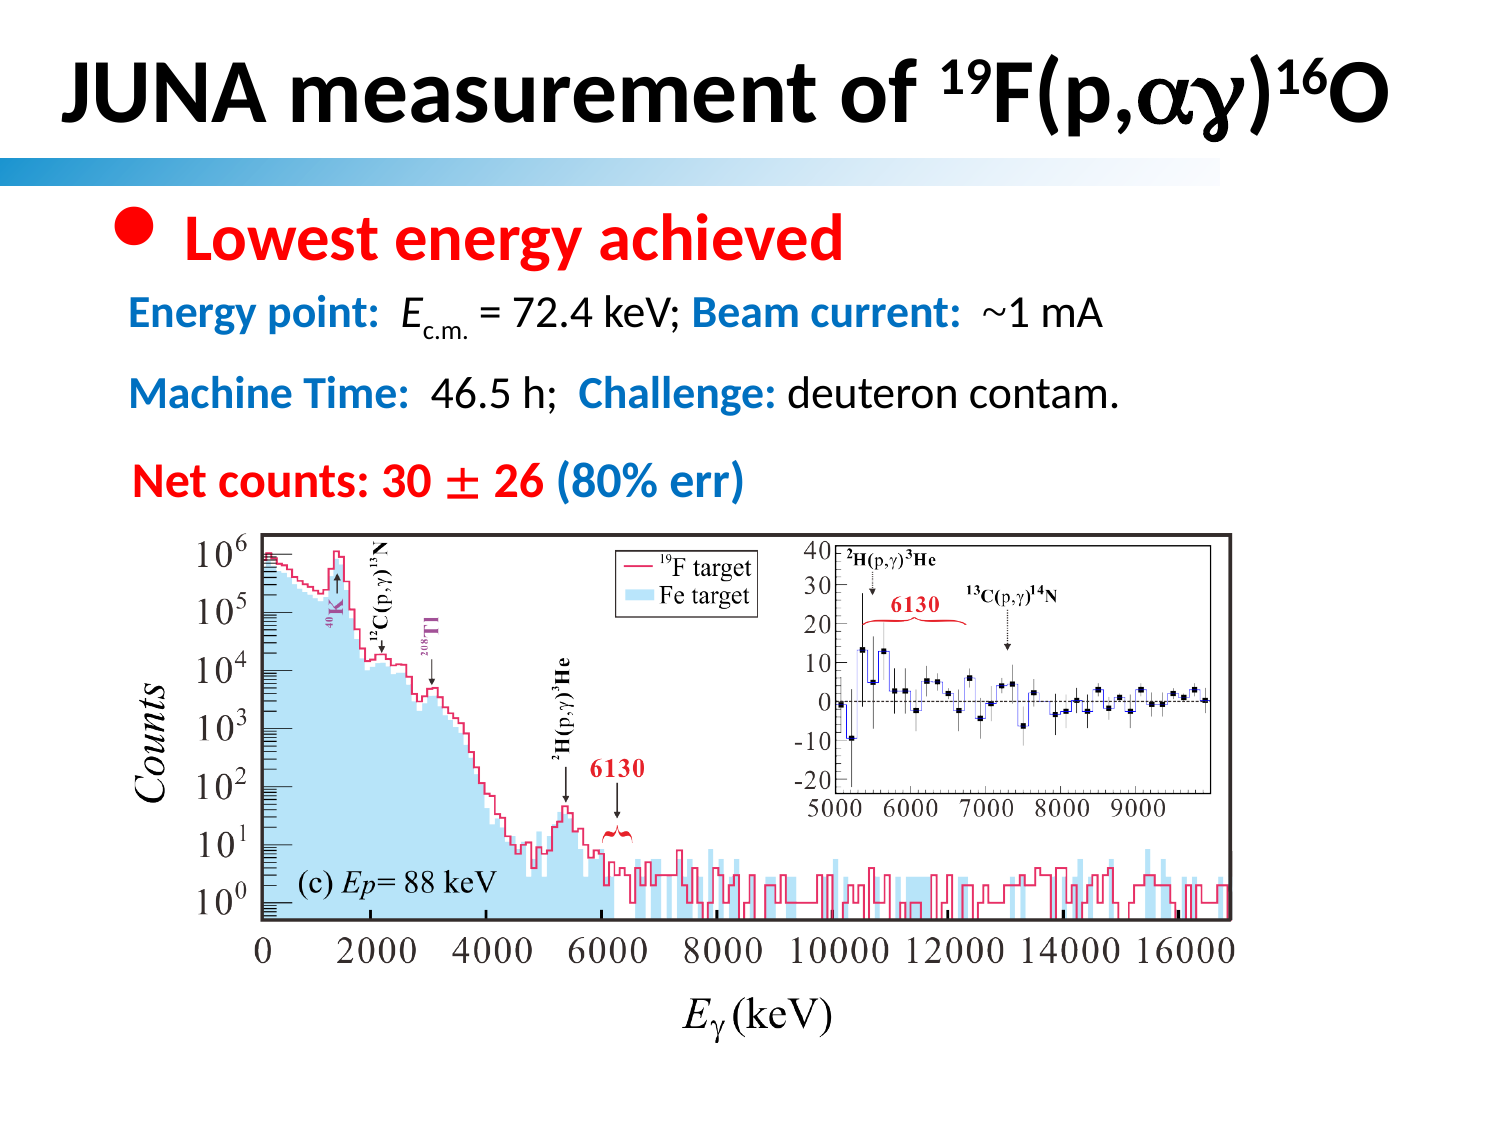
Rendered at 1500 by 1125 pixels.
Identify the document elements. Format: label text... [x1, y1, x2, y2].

picture [134, 533, 1251, 1043]
text_box JUNA measurement of 19F(p,)16O [46, 23, 1477, 148]
text_box Net counts: 30  26 (80% err) [117, 440, 761, 516]
text_box Lowest energy achieved [94, 190, 924, 287]
text_box Energy point: Ec.m. = 72.4 keV; Beam current: ~1 mA Machine Time: 46.5 h; Challenge: deuteron contam. [113, 264, 1136, 425]
